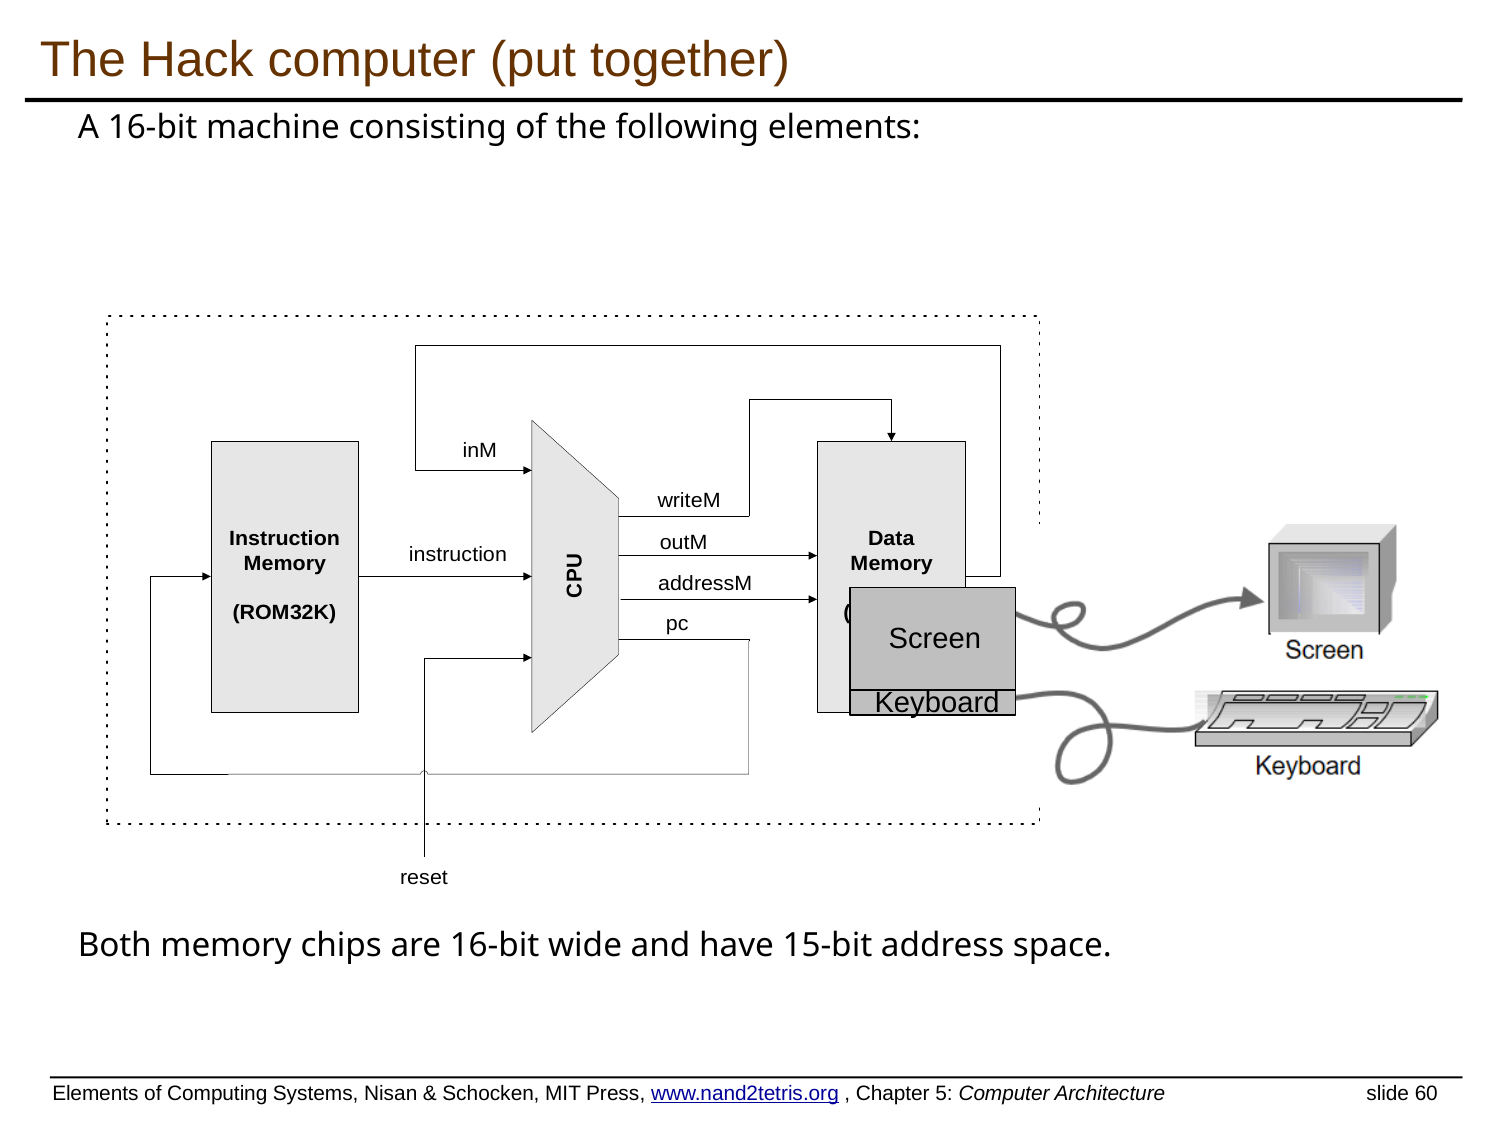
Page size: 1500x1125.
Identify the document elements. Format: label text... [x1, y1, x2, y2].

title The Hack computer (put together) [24, 12, 1463, 100]
list A 16-bit machine consisting of the following elements: Both memory chips are 16-bit wide and have 15-bit address space. [62, 102, 1425, 523]
picture [1015, 524, 1466, 804]
list A 16-bit machine consisting of the following elements: Both memory chips are 16-bit wide and have 15-bit address space. [62, 813, 1425, 1025]
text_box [30, 251, 1121, 924]
